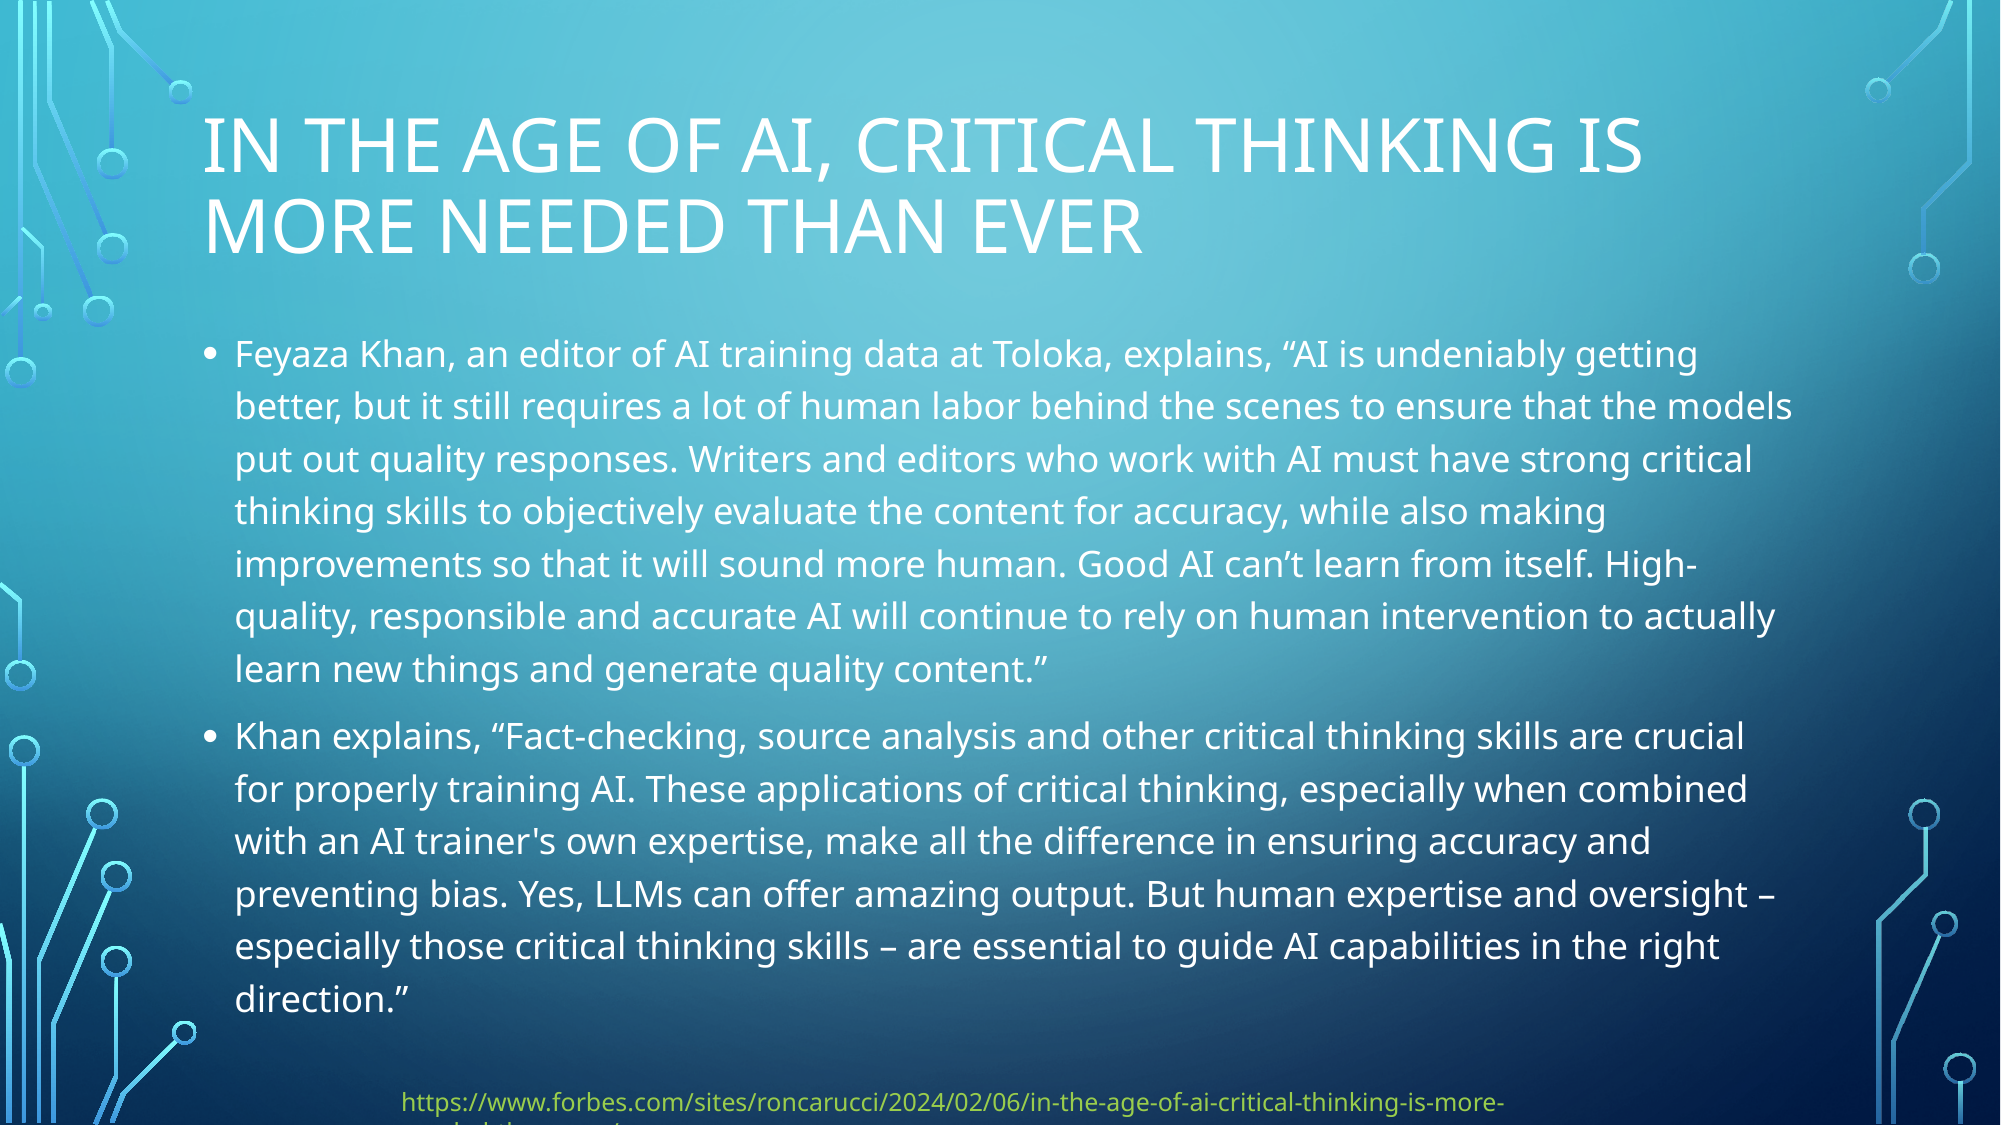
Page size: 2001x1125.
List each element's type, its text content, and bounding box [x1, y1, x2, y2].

list Feyaza Khan, an editor of AI training data at Toloka, explains, “AI is undeniably getting better, but it still requires a lot of human labor behind the scenes to ensure that the models put out quality responses. Writers and editors who work with AI must have strong critical thinking skills to objectively evaluate the content for accuracy, while also making improvements so that it will sound more human. Good AI can’t learn from itself. High-quality, responsible and accurate AI will continue to rely on human intervention to actually learn new things and generate quality content.” Khan explains, “Fact-checking, source analysis and other critical thinking skills are crucial for properly training AI. These applications of critical thinking, especially when combined with an AI trainer's own expertise, make all the difference in ensuring accuracy and preventing bias. Yes, LLMs can offer amazing output. But human expertise and oversight – especially those critical thinking skills – are essential to guide AI capabilities in the right direction.” [187, 314, 1813, 1046]
title In The Age Of AI, Critical Thinking Is More Needed Than Ever [187, 67, 1813, 310]
text_box https://www.forbes.com/sites/roncarucci/2024/02/06/in-the-age-of-ai-critical-thinking-is-more-needed-than-ever/ [386, 1079, 1614, 1125]
